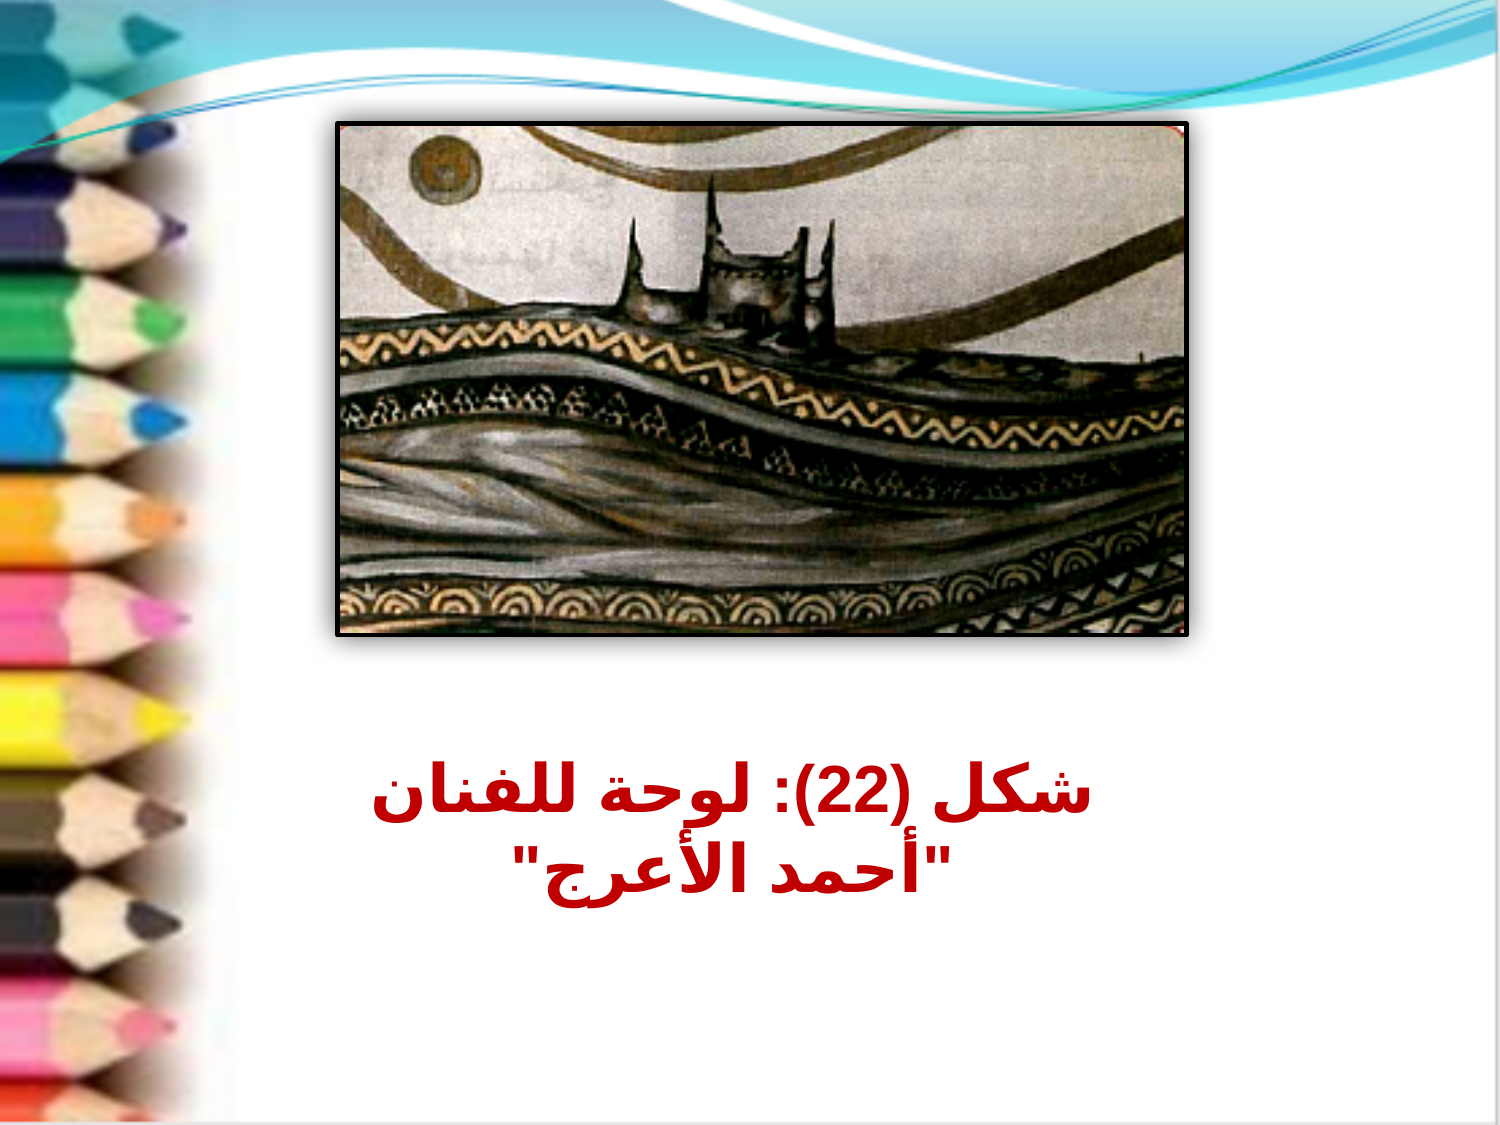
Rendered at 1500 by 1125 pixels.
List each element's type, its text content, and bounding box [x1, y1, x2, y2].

picture [0, 0, 1500, 1125]
text_box شكل (22): لوحة للفنان "أحمد الأعرج" [257, 738, 1207, 913]
